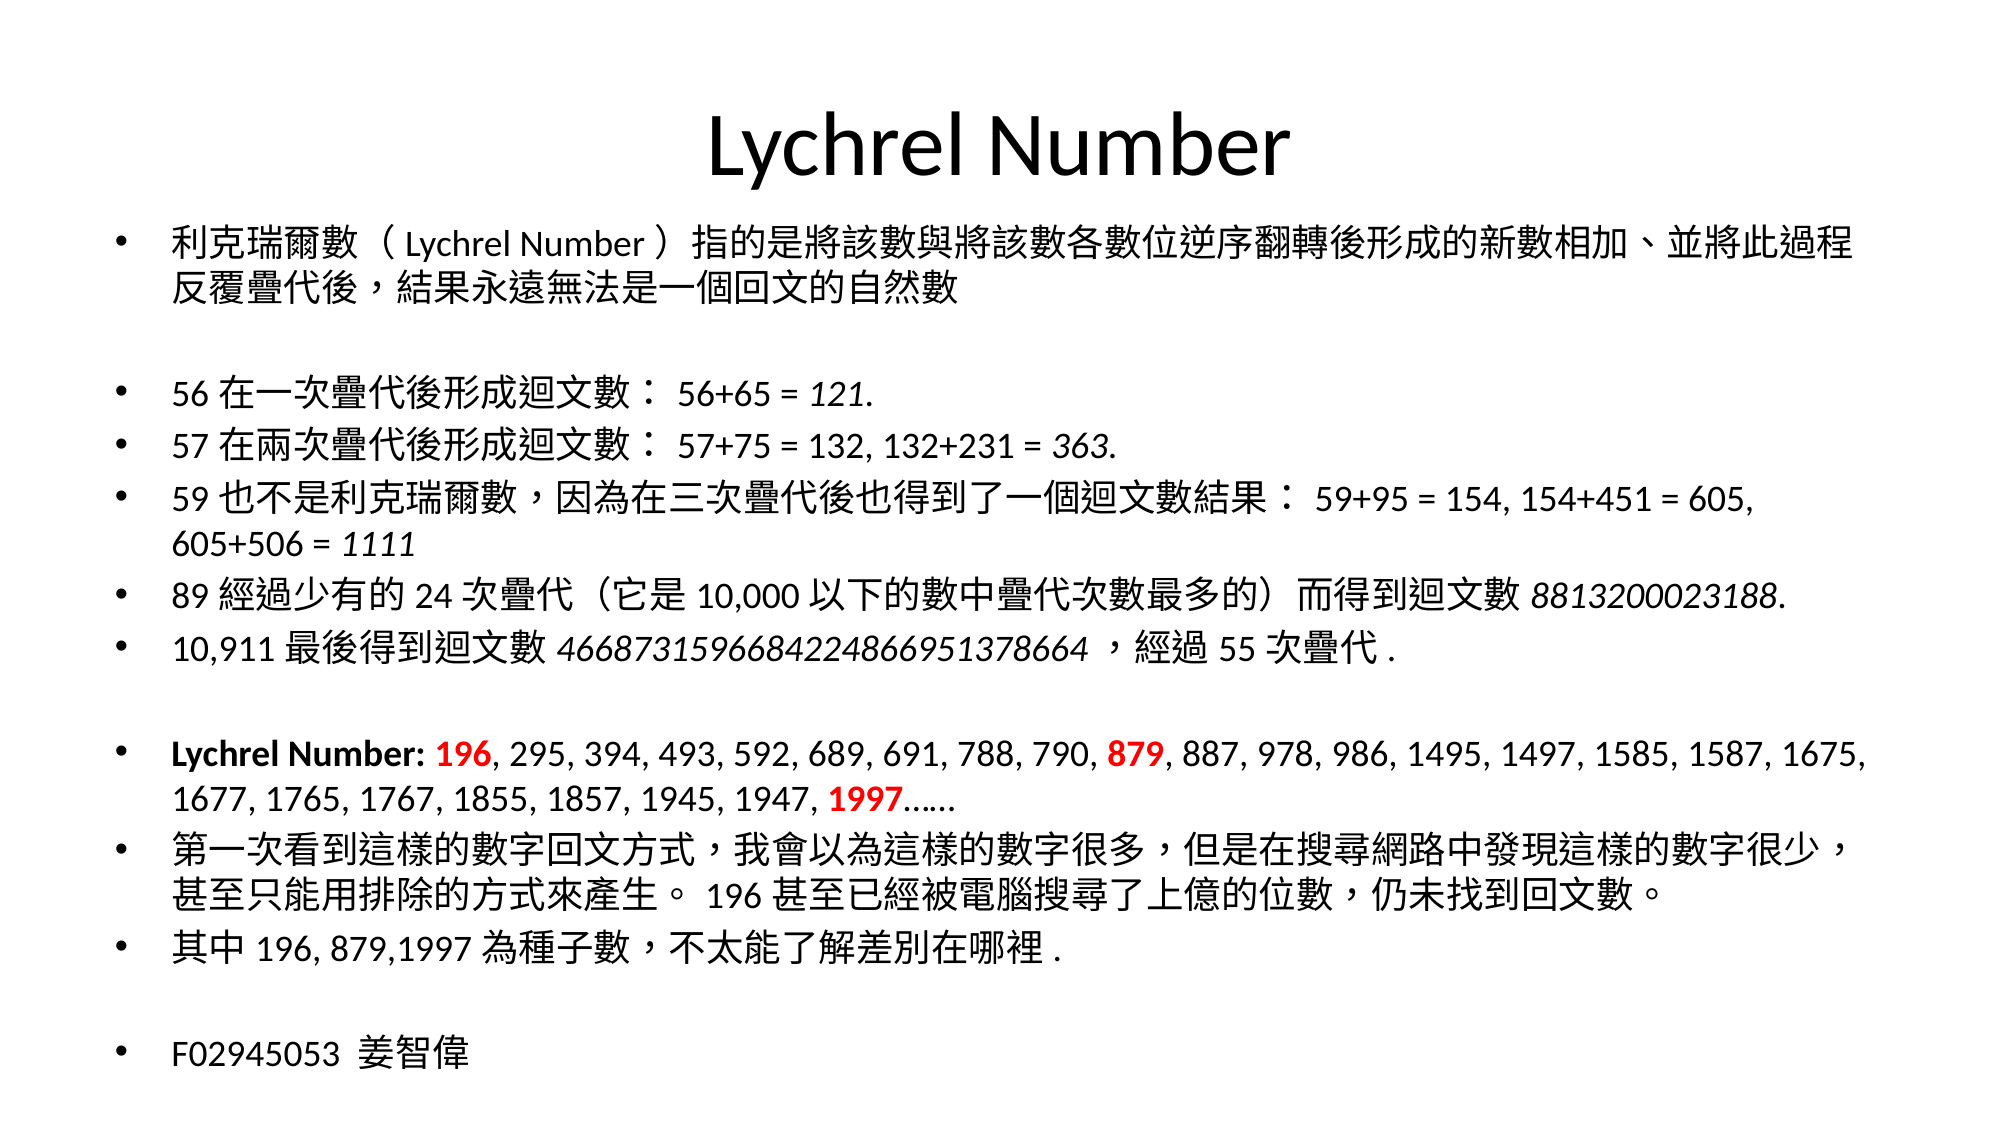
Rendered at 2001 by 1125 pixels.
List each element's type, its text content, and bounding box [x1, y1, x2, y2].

list 利克瑞爾數（Lychrel Number）指的是將該數與將該數各數位逆序翻轉後形成的新數相加、並將此過程反覆疊代後，結果永遠無法是一個回文的自然數 56在一次疊代後形成迴文數：56+65 = 121. 57在兩次疊代後形成迴文數：57+75 = 132, 132+231 = 363. 59也不是利克瑞爾數，因為在三次疊代後也得到了一個迴文數結果：59+95 = 154, 154+451 = 605, 605+506 = 1111 89經過少有的24次疊代（它是10,000以下的數中疊代次數最多的）而得到迴文數8813200023188. 10,911最後得到迴文數4668731596684224866951378664，經過55次疊代. Lychrel Number: 196, 295, 394, 493, 592, 689, 691, 788, 790, 879, 887, 978, 986, 1495, 1497, 1585, 1587, 1675, 1677, 1765, 1767, 1855, 1857, 1945, 1947, 1997…… 第一次看到這樣的數字回文方式，我會以為這樣的數字很多，但是在搜尋網路中發現這樣的數字很少，甚至只能用排除的方式來產生。196甚至已經被電腦搜尋了上億的位數，仍未找到回文數。 其中196, 879,1997為種子數，不太能了解差別在哪裡. F02945053 姜智偉 [99, 210, 1900, 1005]
title Lychrel Number [99, 45, 1900, 210]
